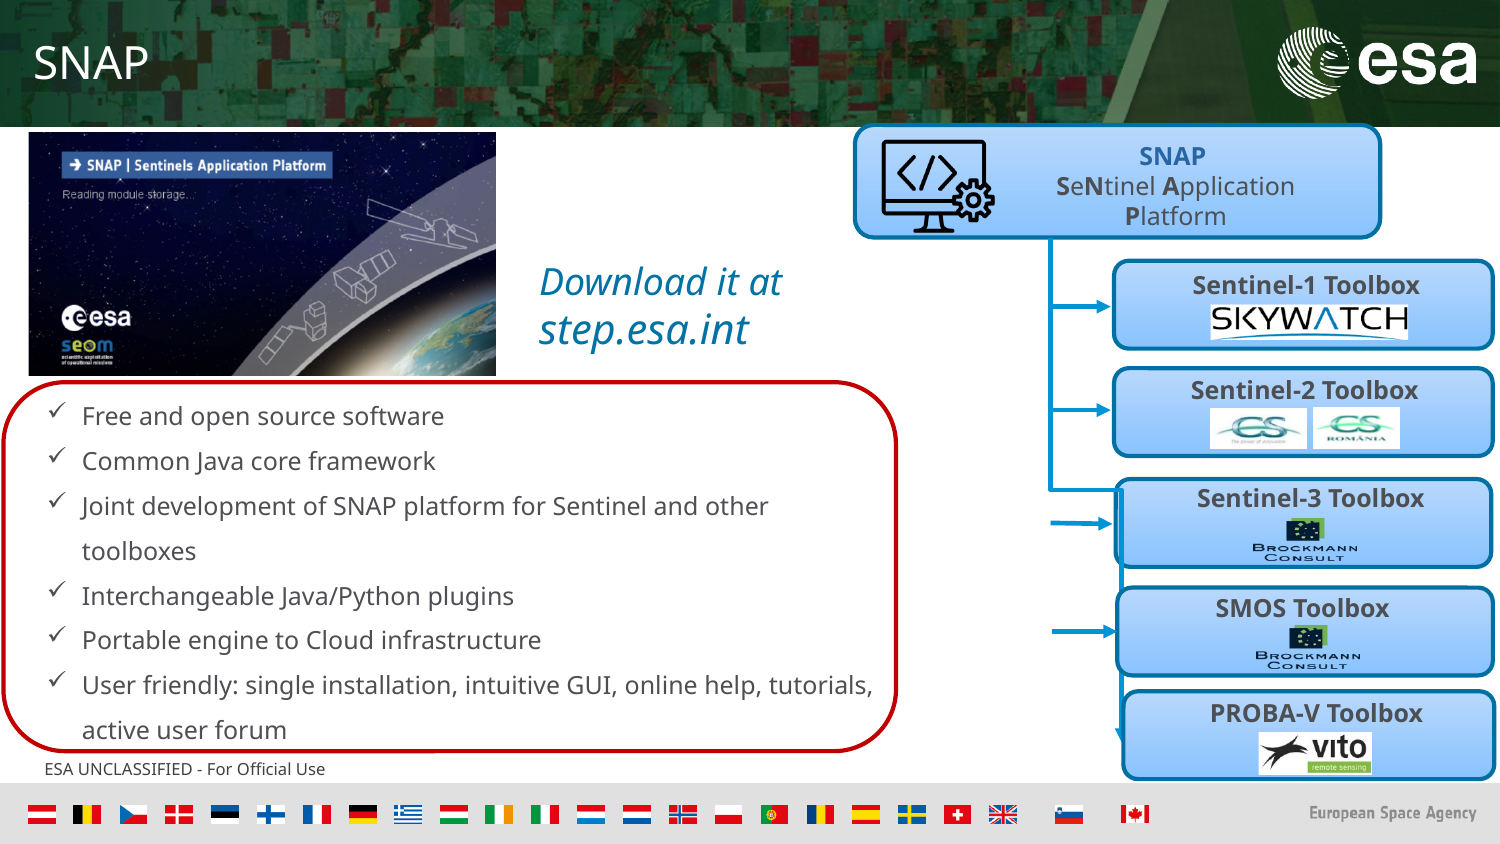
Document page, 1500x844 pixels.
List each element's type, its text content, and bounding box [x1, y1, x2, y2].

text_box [854, 118, 1500, 780]
picture [1313, 407, 1400, 449]
picture [0, 783, 1500, 844]
title SNAP [19, 25, 1196, 97]
picture [1253, 517, 1357, 561]
text_box Free and open source software Common Java core framework Joint development of SNAP platform for Sentinel and other toolboxes Interchangeable Java/Python plugins Portable engine to Cloud infrastructure User friendly: single installation, intuitive GUI, online help, tutorials, active user forum [32, 378, 891, 797]
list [28, 132, 497, 376]
text_box Download it at step.esa.int [524, 250, 849, 361]
text_box [1, 389, 32, 745]
picture [0, 0, 1500, 127]
